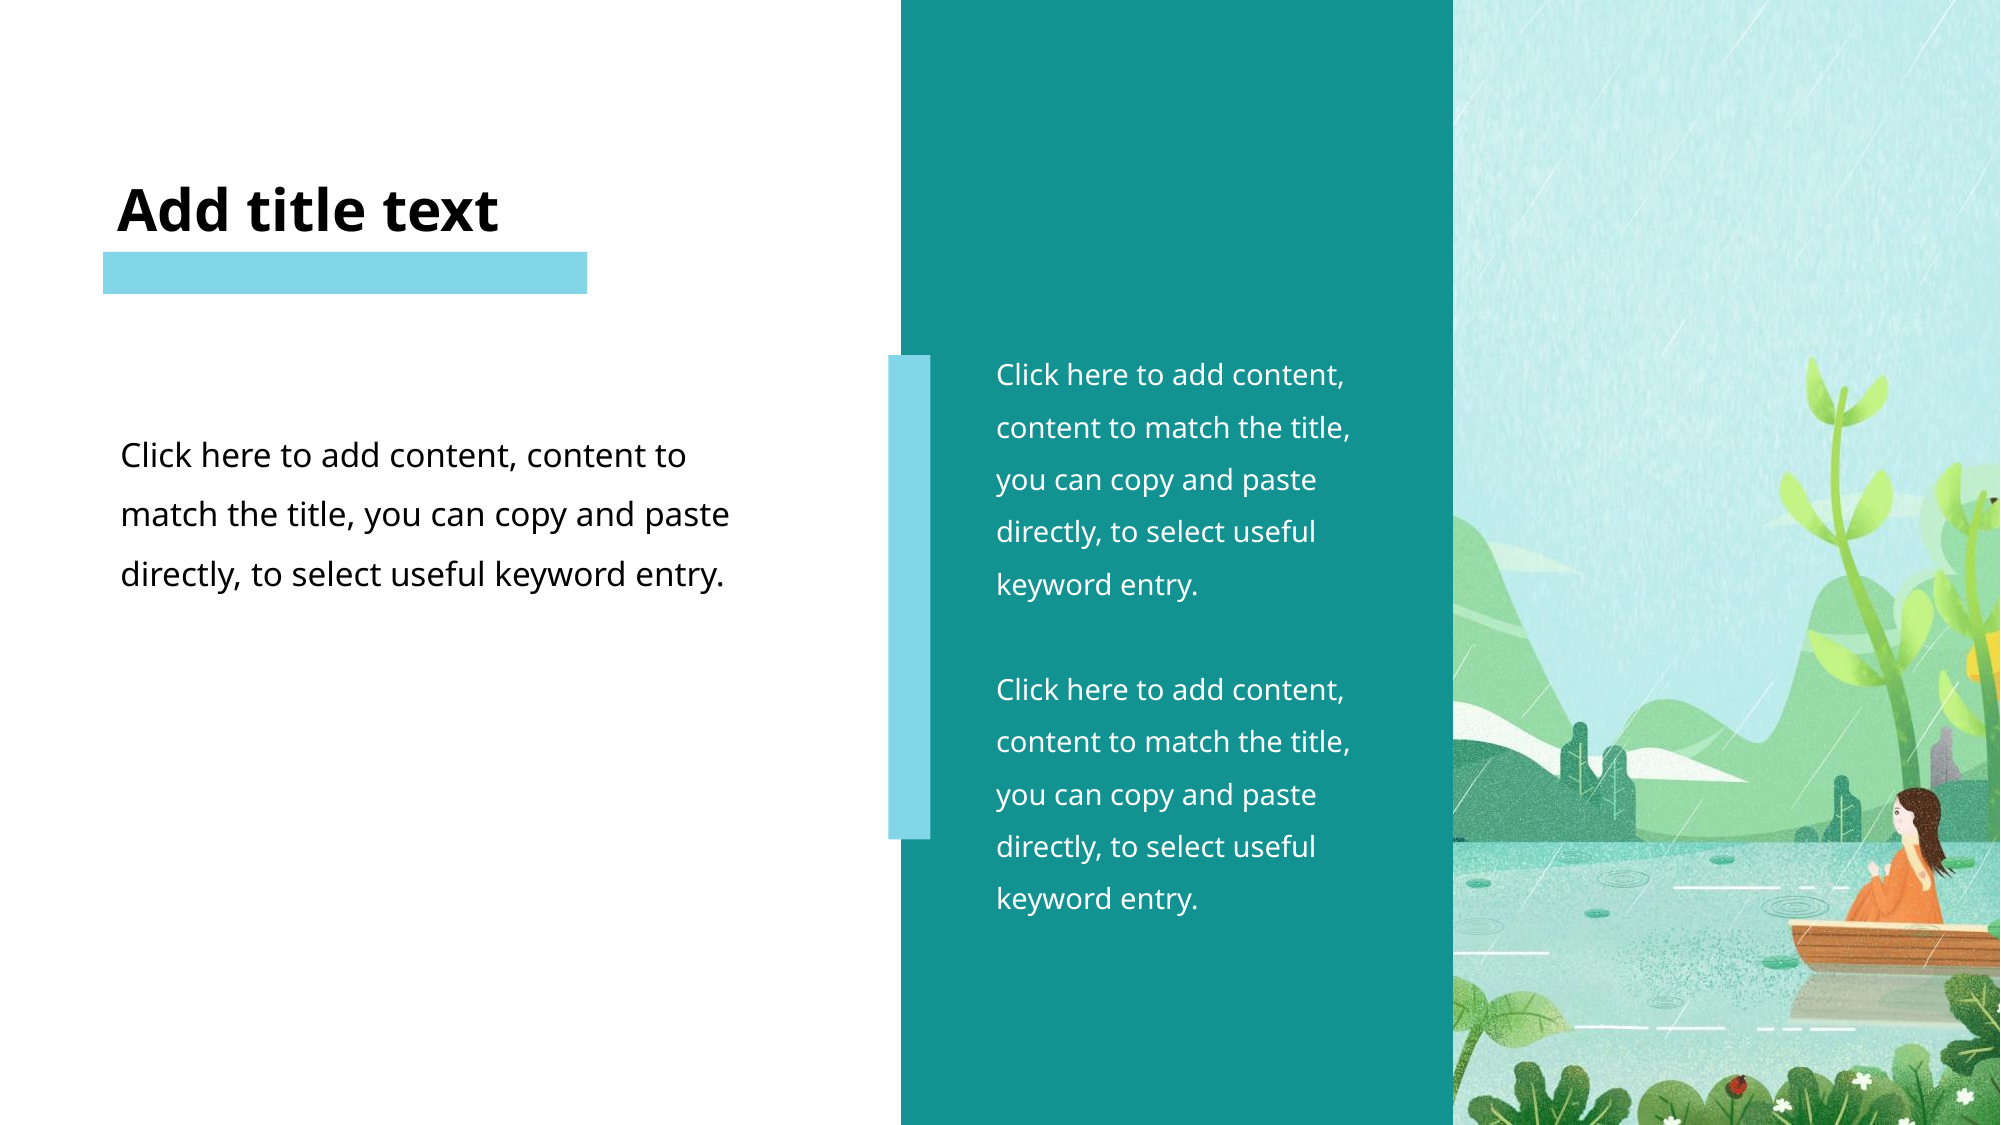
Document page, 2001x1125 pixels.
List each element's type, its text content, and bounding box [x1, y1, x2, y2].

text_box [900, 0, 1249, 1125]
text_box [887, 354, 932, 840]
text_box Click here to add content, content to match the title, you can copy and paste directly, to select useful keyword entry. [105, 406, 787, 661]
text_box Click here to add content, content to match the title, you can copy and paste directly, to select useful keyword entry. Click here to add content, content to match the title, you can copy and paste directly, to select useful keyword entry. [981, 331, 1249, 924]
picture [1249, 0, 2000, 1125]
text_box Add title text [102, 166, 655, 251]
text_box [102, 251, 588, 295]
